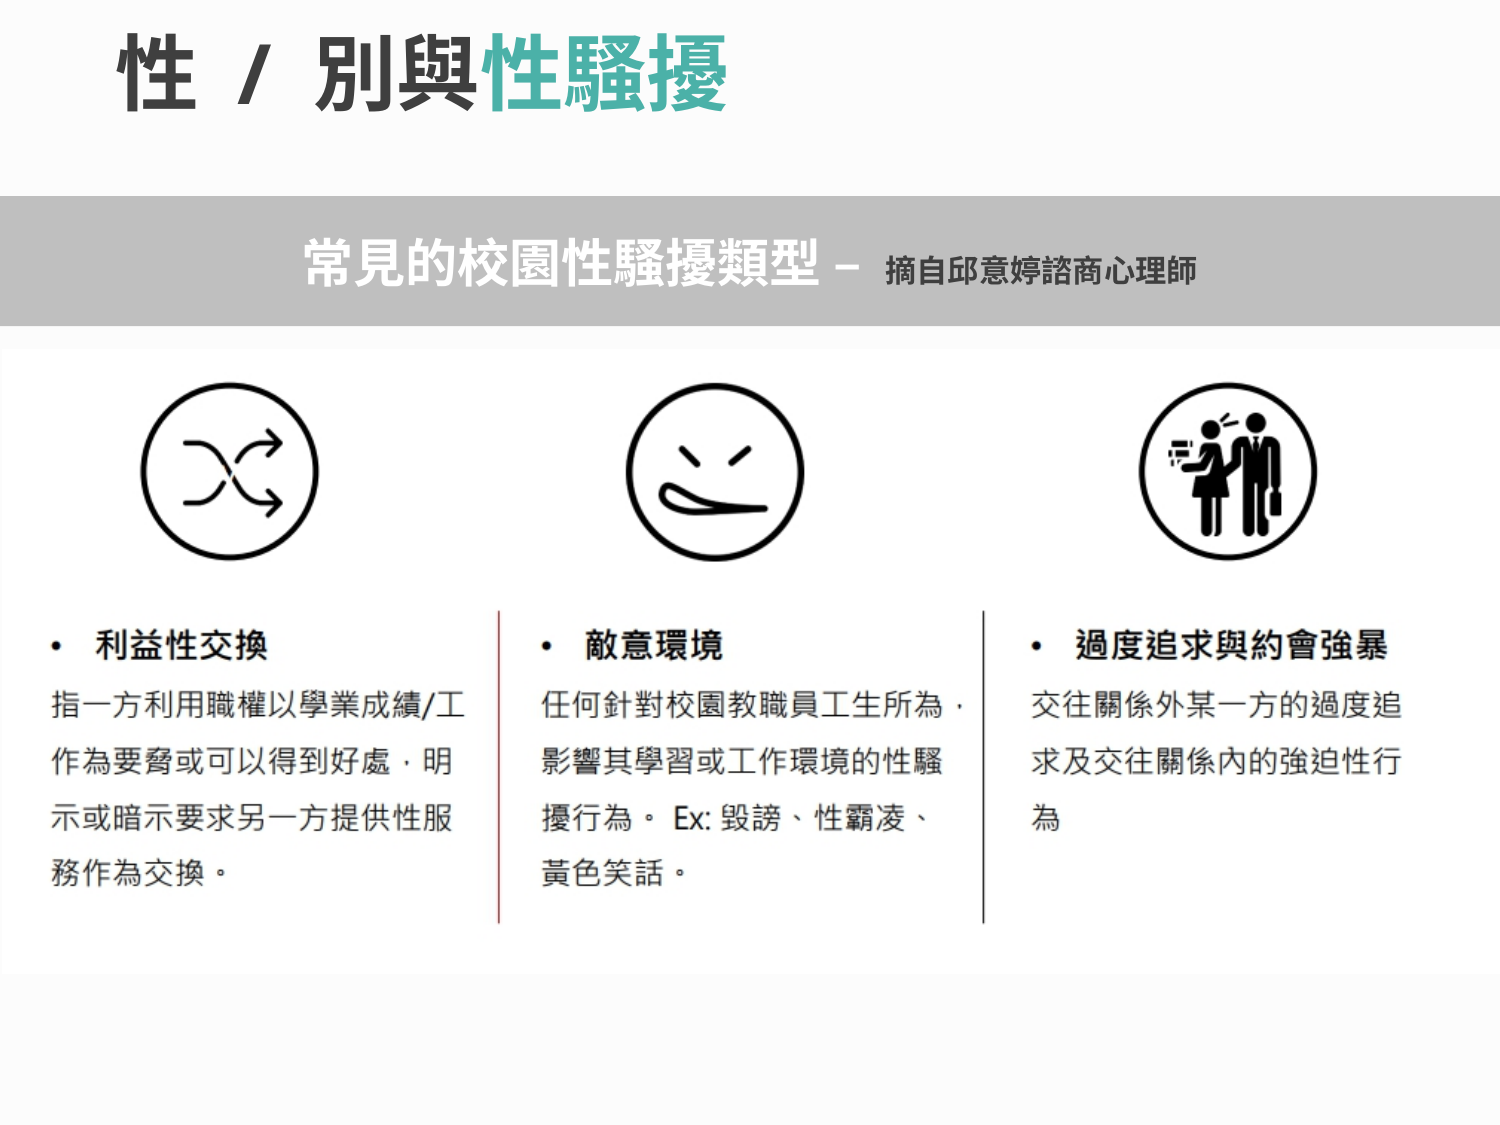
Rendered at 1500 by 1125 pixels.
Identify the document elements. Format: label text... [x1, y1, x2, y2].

picture [2, 349, 1500, 974]
title 性 / 別與性騷擾 [100, 7, 1451, 136]
text_box 常見的校園性騷擾類型 – 摘自邱意婷諮商心理師 [0, 194, 1500, 328]
